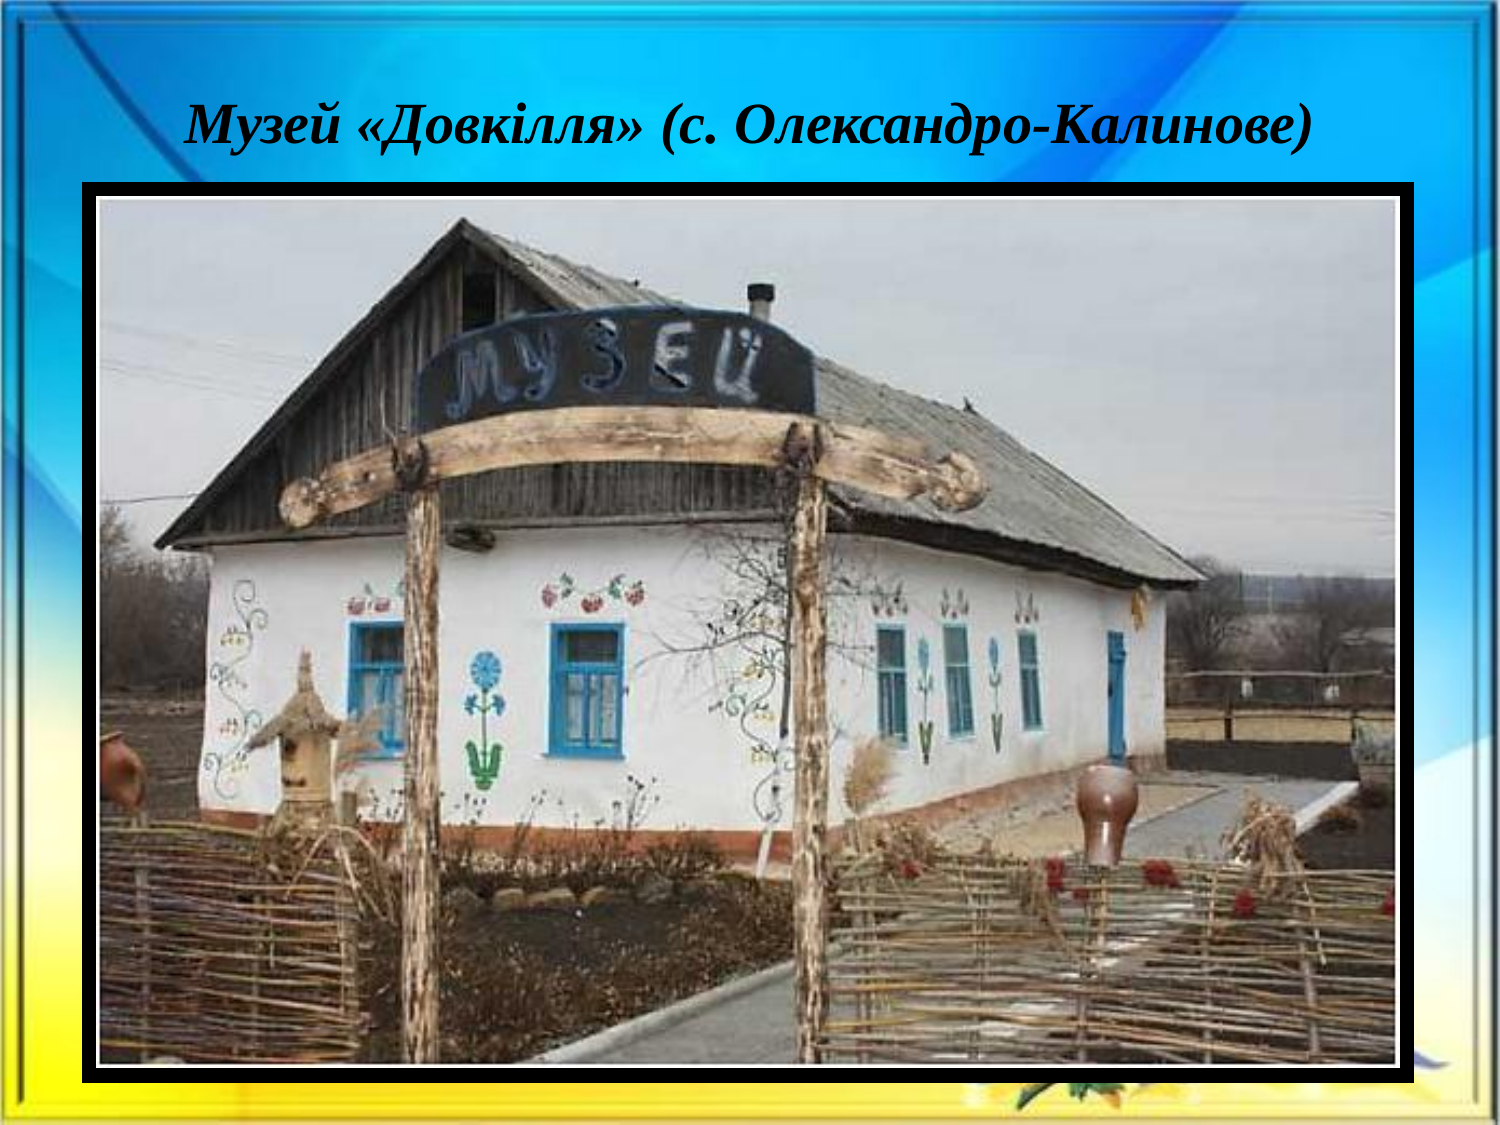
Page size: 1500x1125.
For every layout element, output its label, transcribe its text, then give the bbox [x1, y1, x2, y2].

title Музей «Довкілля» (с. Олександро-Калинове) [75, 45, 1425, 197]
picture [0, 0, 1500, 1125]
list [95, 196, 1400, 1069]
